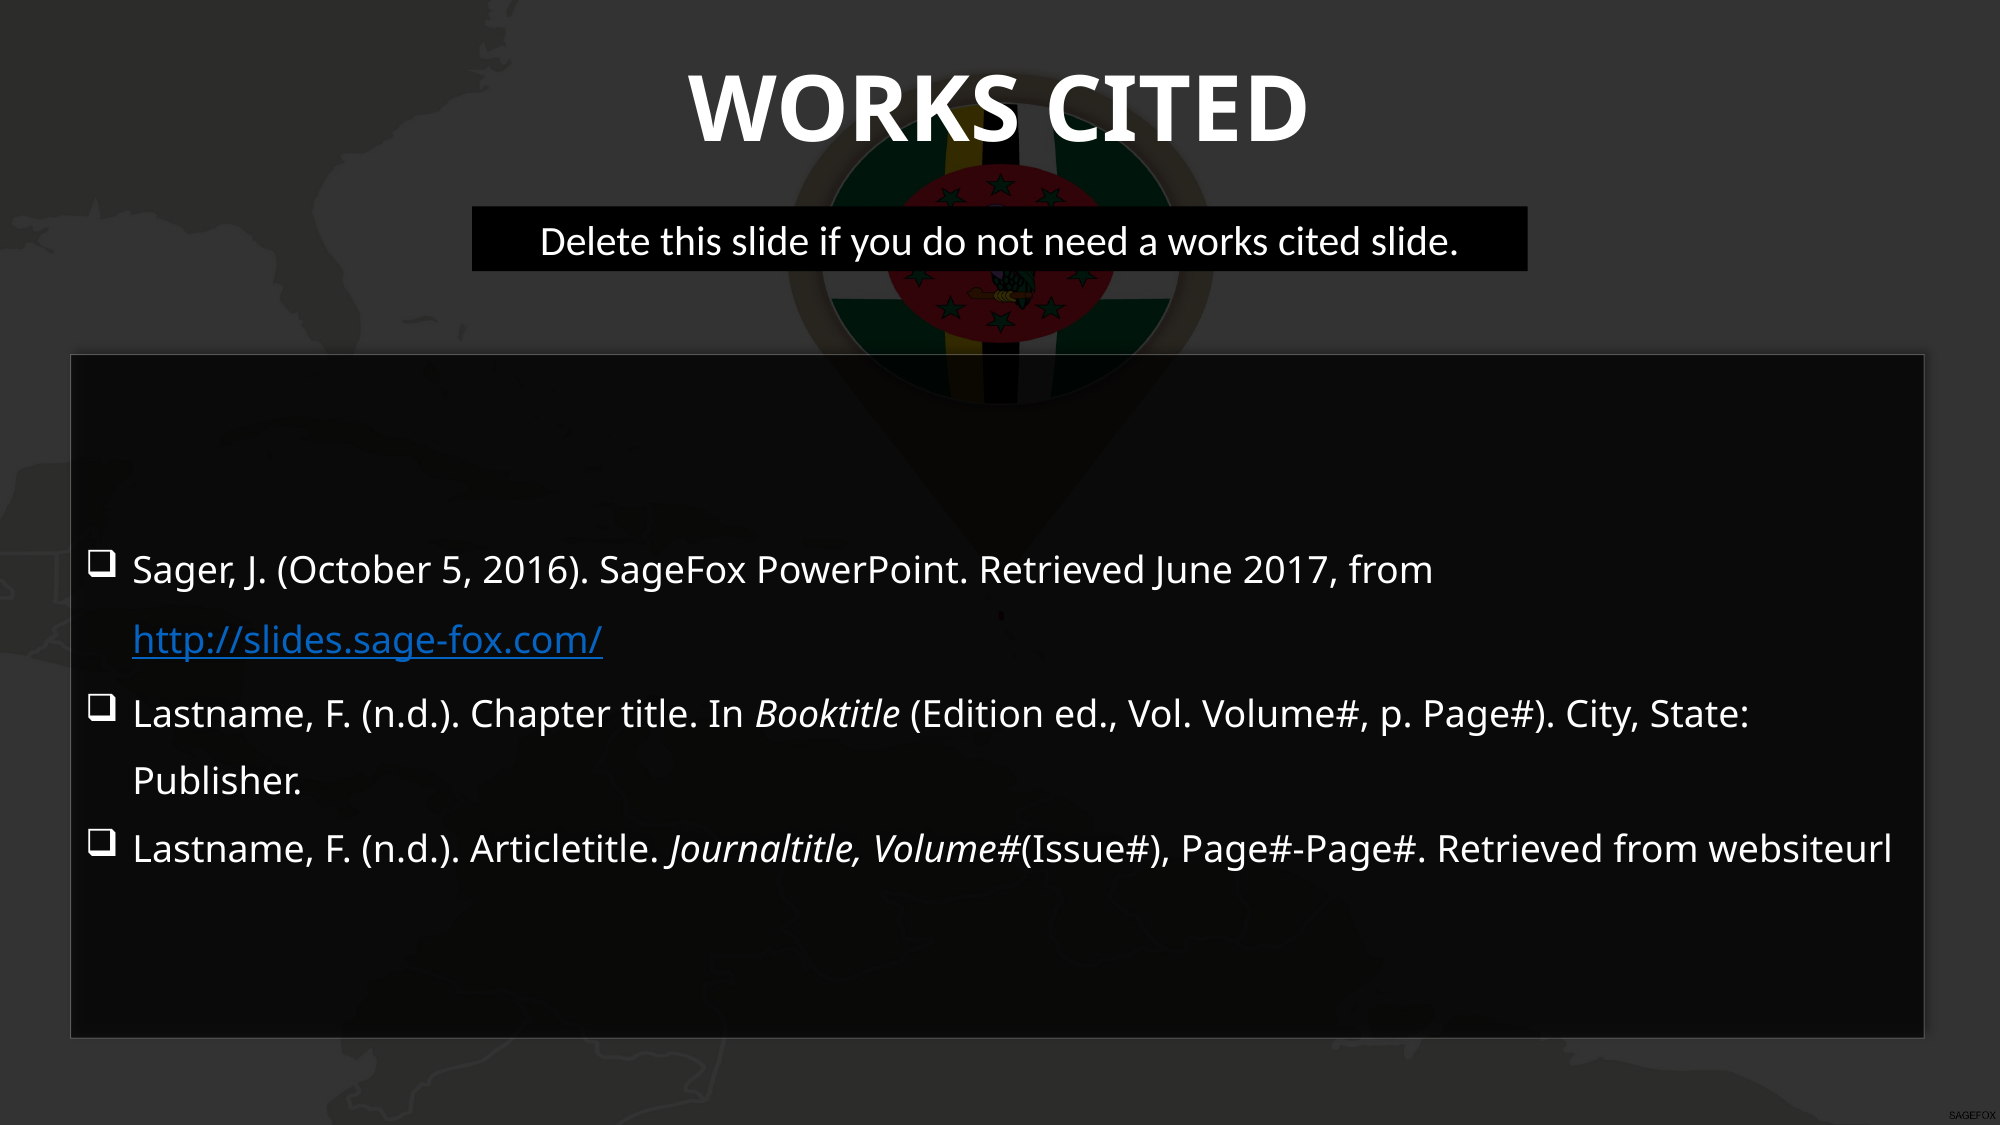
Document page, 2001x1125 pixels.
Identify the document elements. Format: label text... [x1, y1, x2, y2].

picture [0, 0, 2001, 1125]
text_box Sager, J. (October 5, 2016). SageFox PowerPoint. Retrieved June 2017, from http://slides.sage-fox.com/ Lastname, F. (n.d.). Chapter title. In Booktitle (Edition ed., Vol. Volume#, p. Page#). City, State: Publisher. Lastname, F. (n.d.). Articletitle. Journaltitle, Volume#(Issue#), Page#-Page#. Retrieved from websiteurl [70, 354, 1925, 1039]
text_box Delete this slide if you do not need a works cited slide. [472, 206, 1528, 272]
text_box WORKS CITED [548, 42, 1452, 167]
